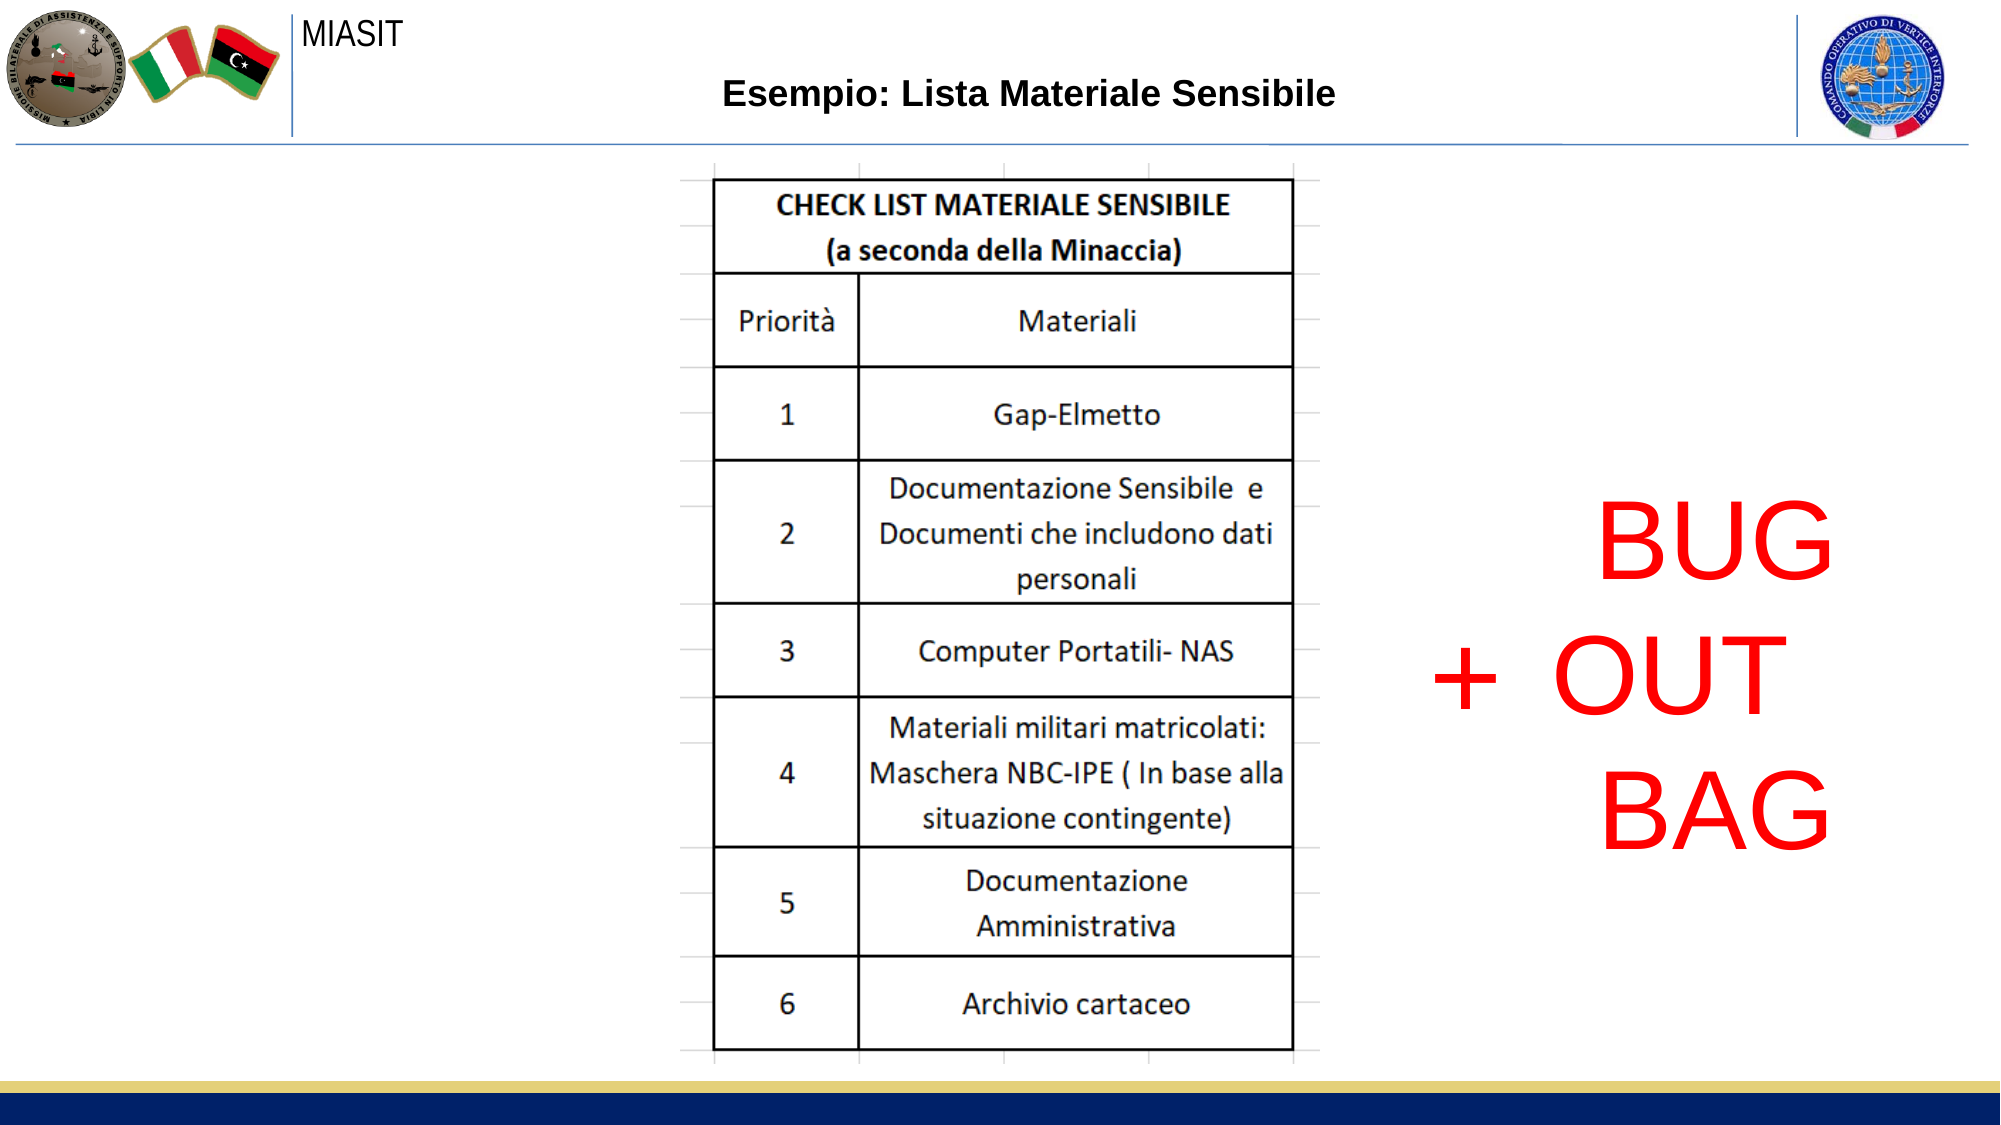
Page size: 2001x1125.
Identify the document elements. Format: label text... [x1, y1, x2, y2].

text_box BUG OUT BAG [1511, 459, 1921, 879]
picture [1, 0, 300, 145]
picture [1820, 14, 1945, 140]
picture [680, 162, 1320, 1065]
text_box + [1414, 588, 1512, 753]
text_box Esempio: Lista Materiale Sensibile [529, 61, 1530, 121]
